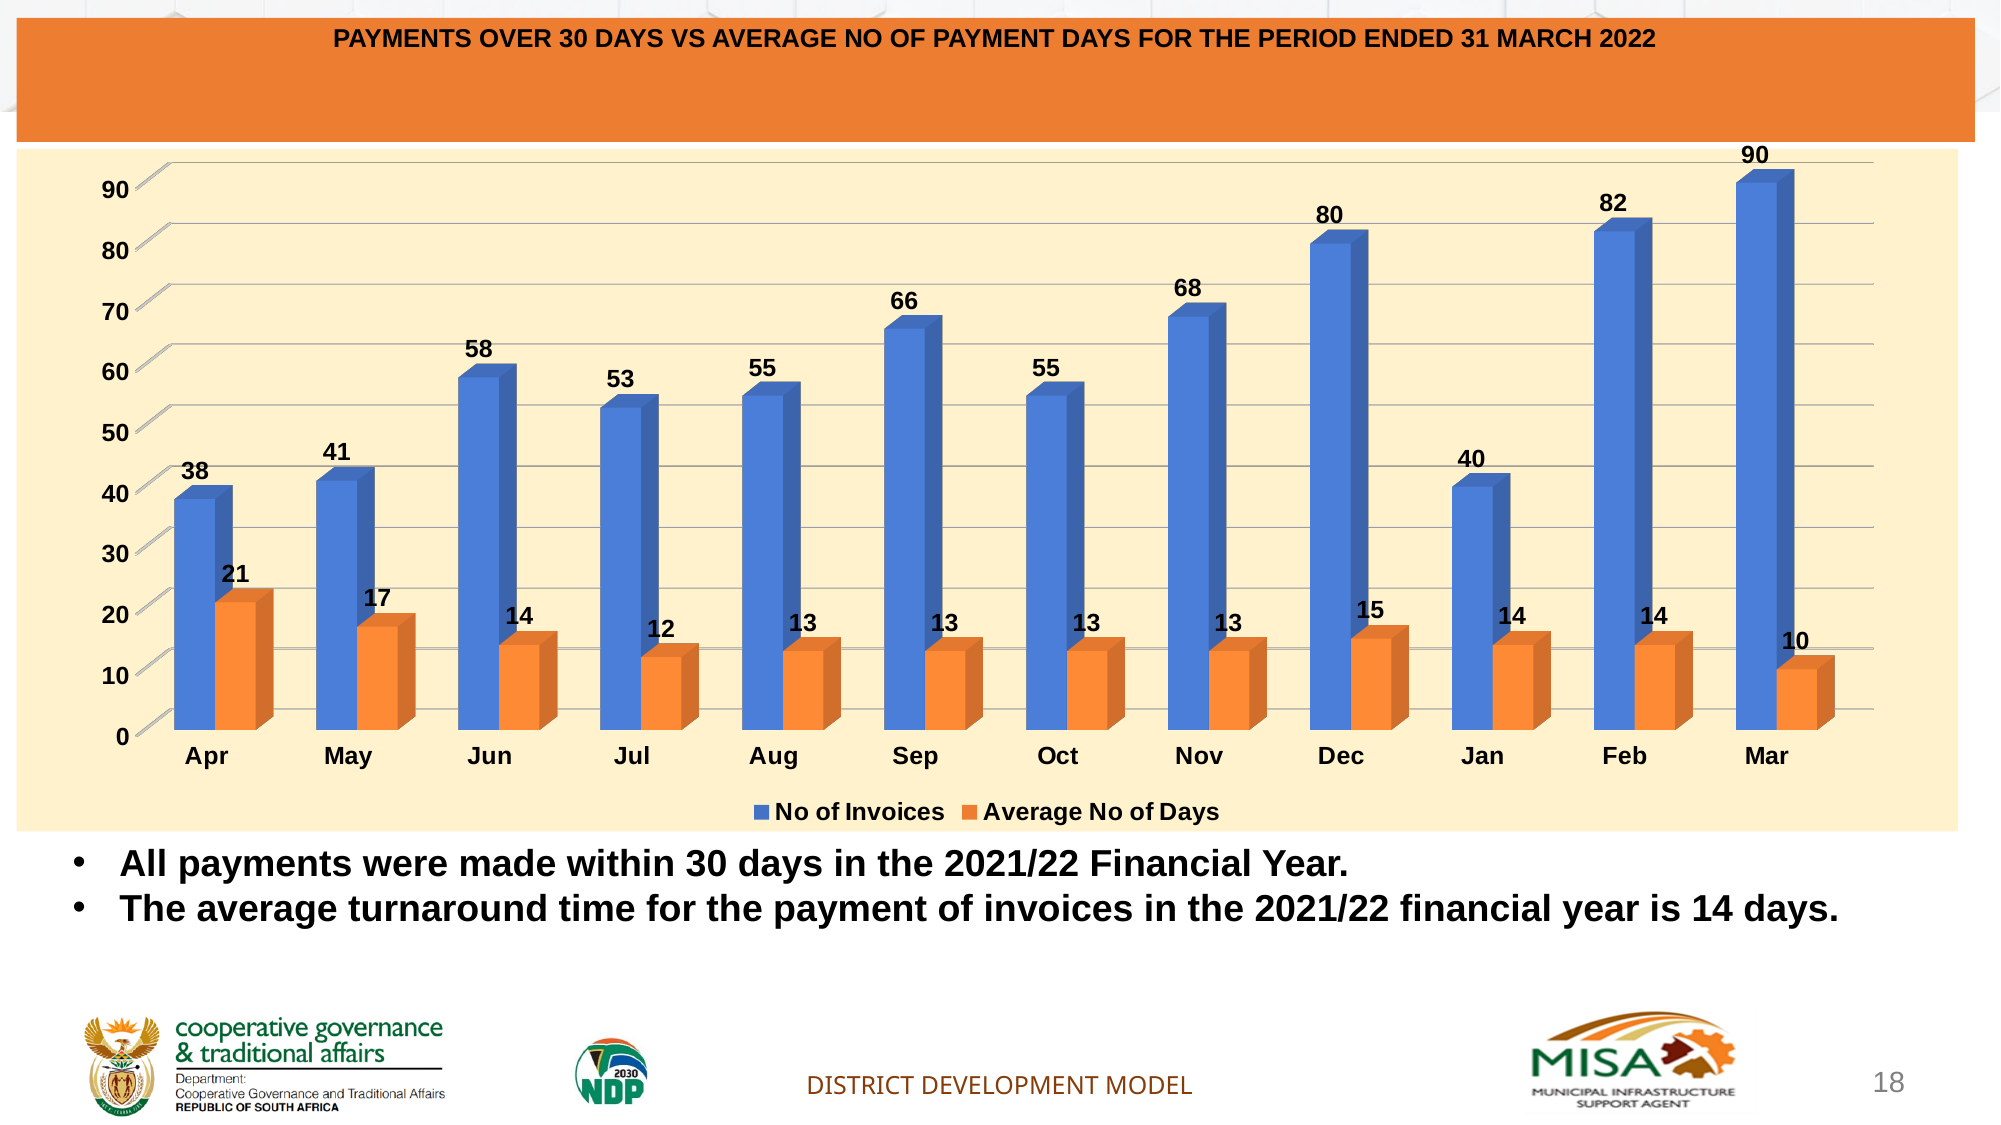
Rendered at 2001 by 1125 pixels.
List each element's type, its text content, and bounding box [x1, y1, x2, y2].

picture [1525, 1007, 1759, 1115]
title PAYMENTS OVER 30 DAYS VS AVERAGE NO OF PAYMENT DAYS FOR THE PERIOD ENDED 31 MARCH 2022 [16, 17, 1975, 142]
picture [0, 0, 2000, 112]
picture [81, 1012, 448, 1121]
chart [16, 141, 1959, 832]
picture [574, 1037, 648, 1106]
text_box All payments were made within 30 days in the 2021/22 Financial Year. The average turnaround time for the payment of invoices in the 2021/22 financial year is 14 days. [57, 832, 1934, 982]
